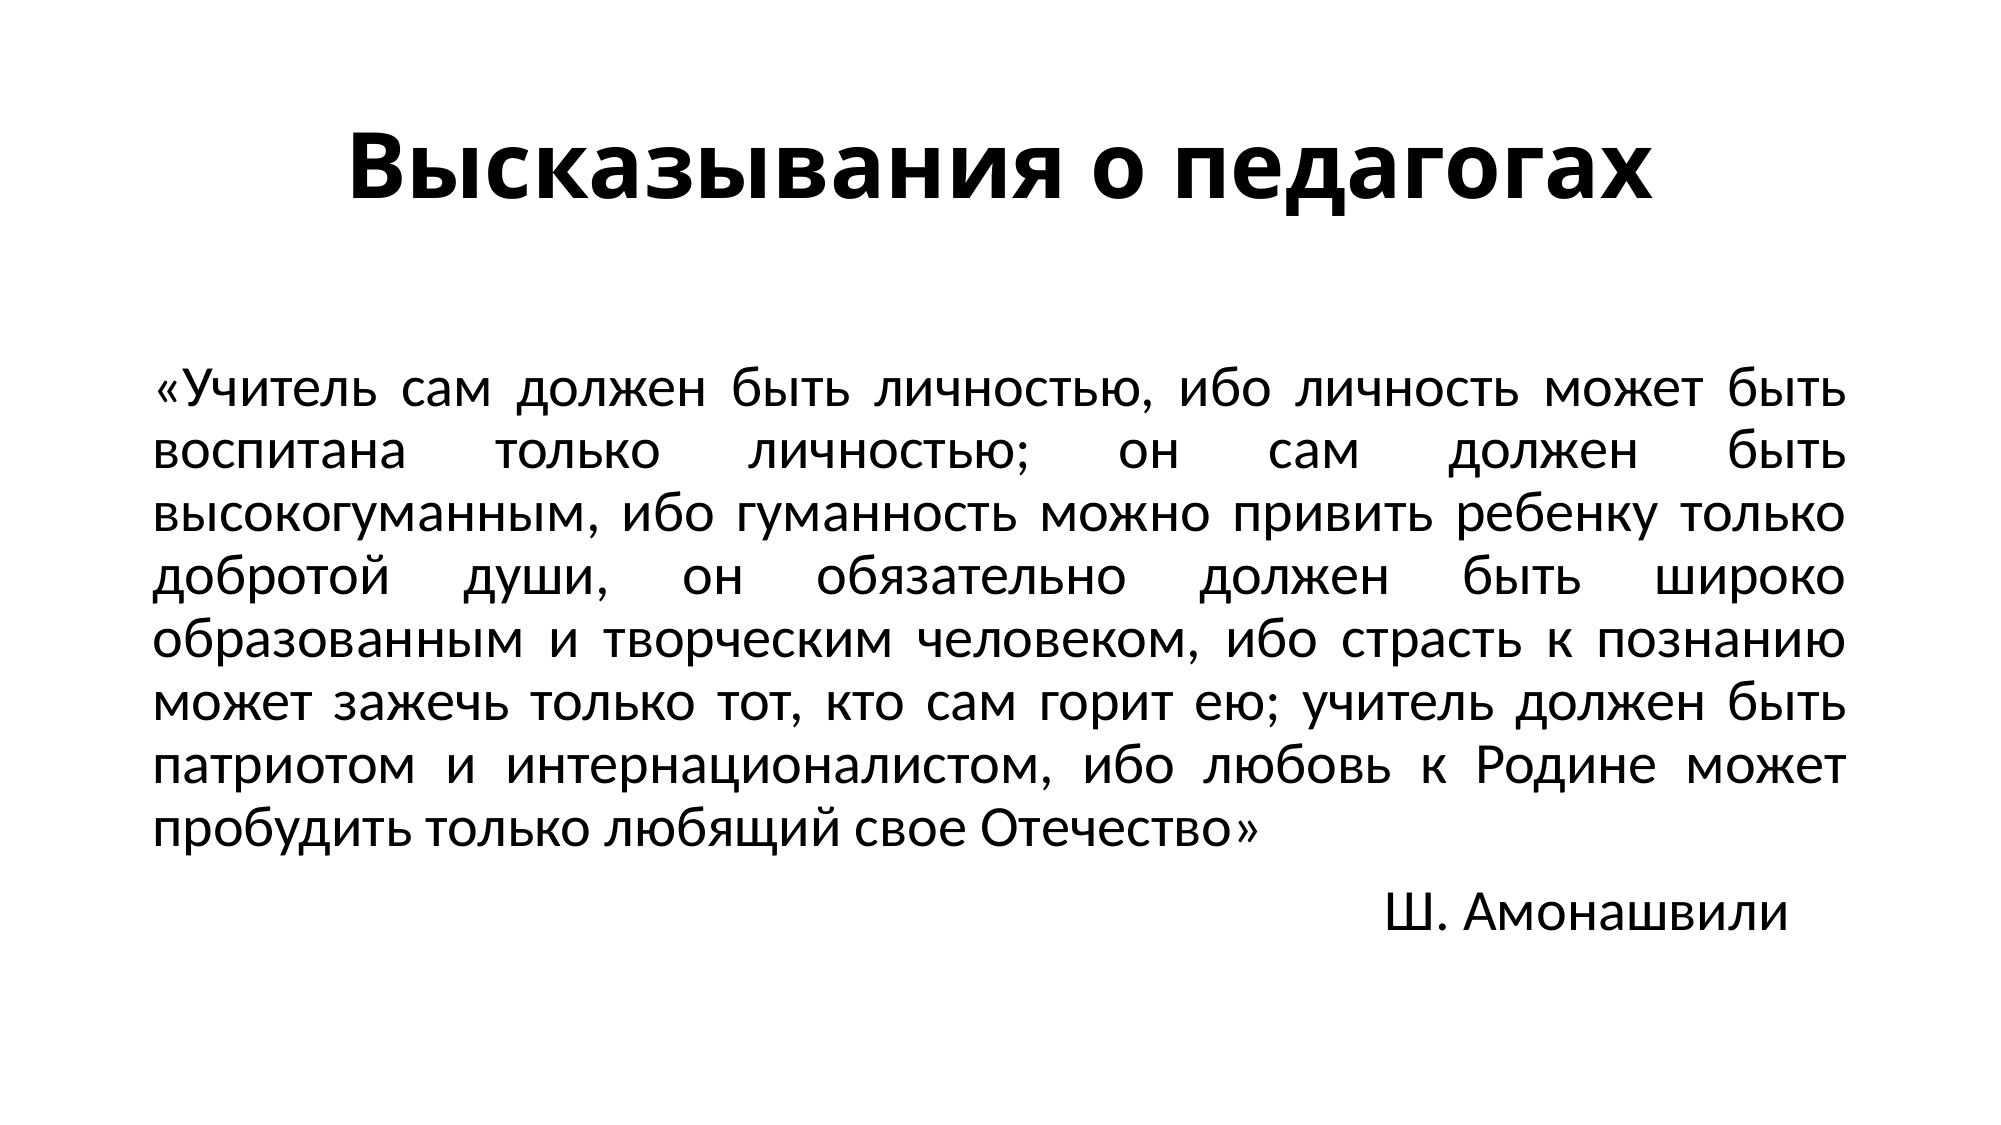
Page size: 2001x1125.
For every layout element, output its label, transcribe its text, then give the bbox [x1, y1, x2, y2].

list «Учитель сам должен быть личностью, ибо личность может быть воспитана только личностью; он сам должен быть высокогуманным, ибо гуманность можно привить ребенку только добротой души, он обязательно должен быть широко образованным и творческим человеком, ибо страсть к познанию может зажечь только тот, кто сам горит ею; учитель должен быть патриотом и интернационалистом, ибо любовь к Родине может пробудить только любящий свое Отечество» Ш. Амонашвили [137, 348, 1863, 1014]
title Высказывания о педагогах [137, 59, 1863, 278]
